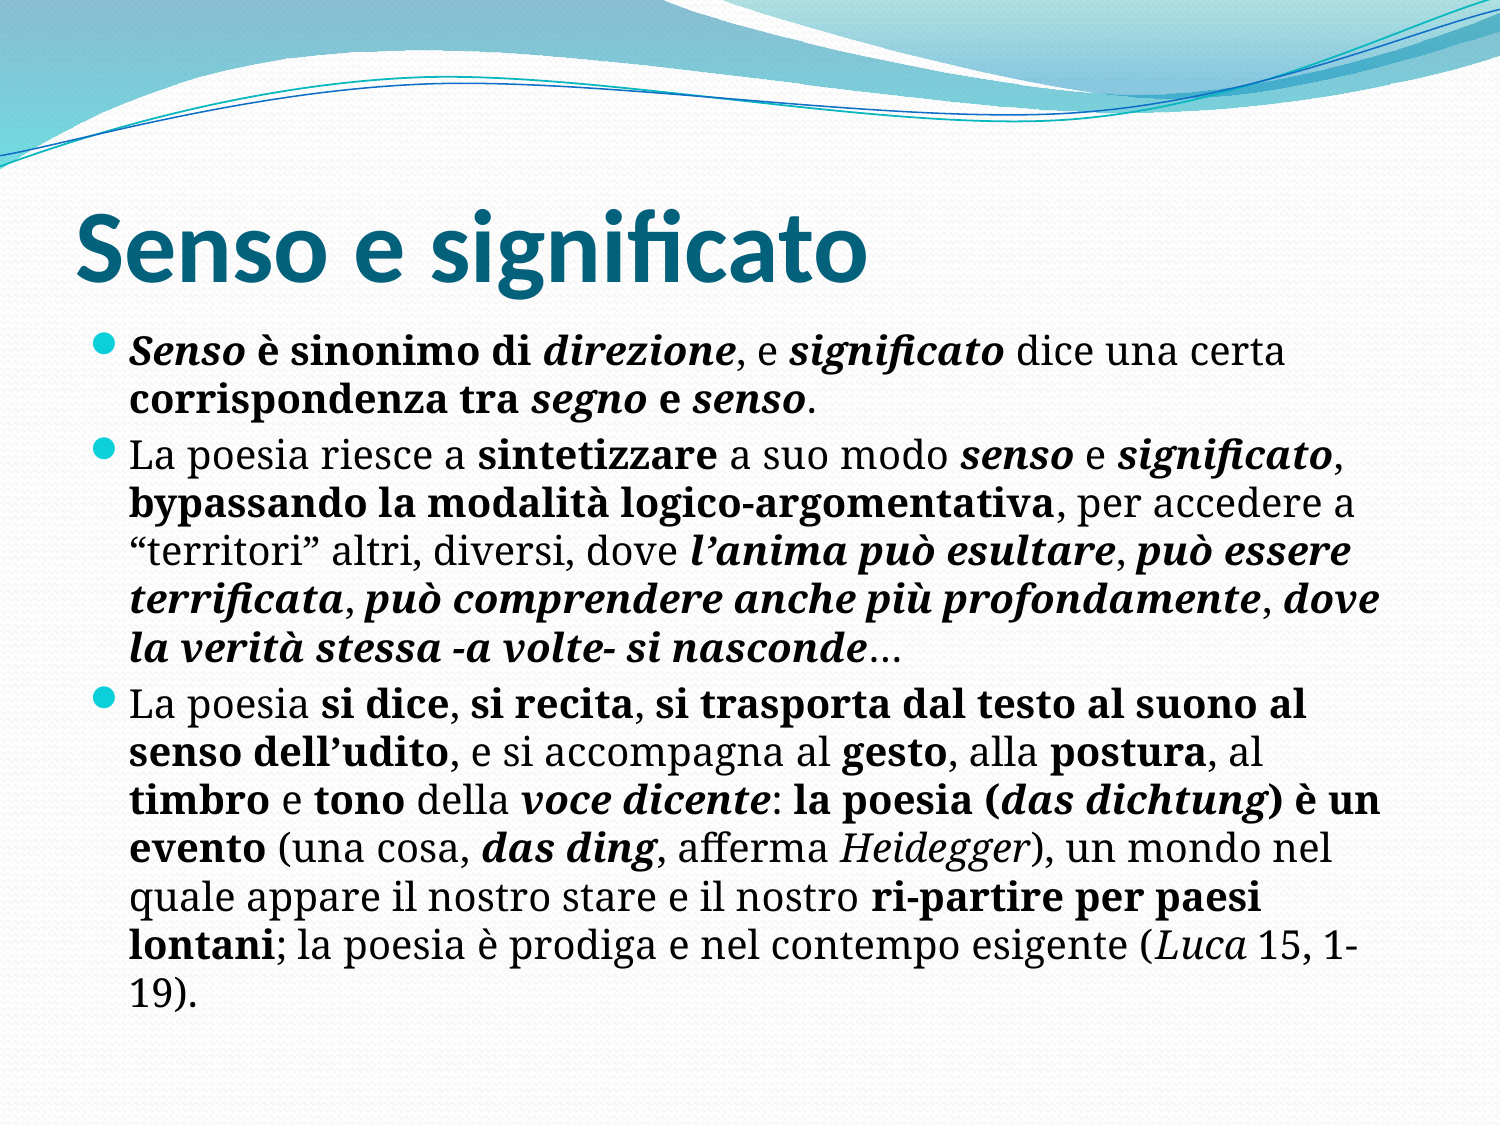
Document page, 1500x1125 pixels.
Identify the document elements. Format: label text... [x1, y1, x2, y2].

list Senso è sinonimo di direzione, e significato dice una certa corrispondenza tra segno e senso. La poesia riesce a sintetizzare a suo modo senso e significato, bypassando la modalità logico-argomentativa, per accedere a “territori” altri, diversi, dove l’anima può esultare, può essere terrificata, può comprendere anche più profondamente, dove la verità stessa -a volte- si nasconde… La poesia si dice, si recita, si trasporta dal testo al suono al senso dell’udito, e si accompagna al gesto, alla postura, al timbro e tono della voce dicente: la poesia (das dichtung) è un evento (una cosa, das ding, afferma Heidegger), un mondo nel quale appare il nostro stare e il nostro ri-partire per paesi lontani; la poesia è prodiga e nel contempo esigente (Luca 15, 1-19). [75, 317, 1425, 1038]
title Senso e significato [75, 115, 1425, 303]
